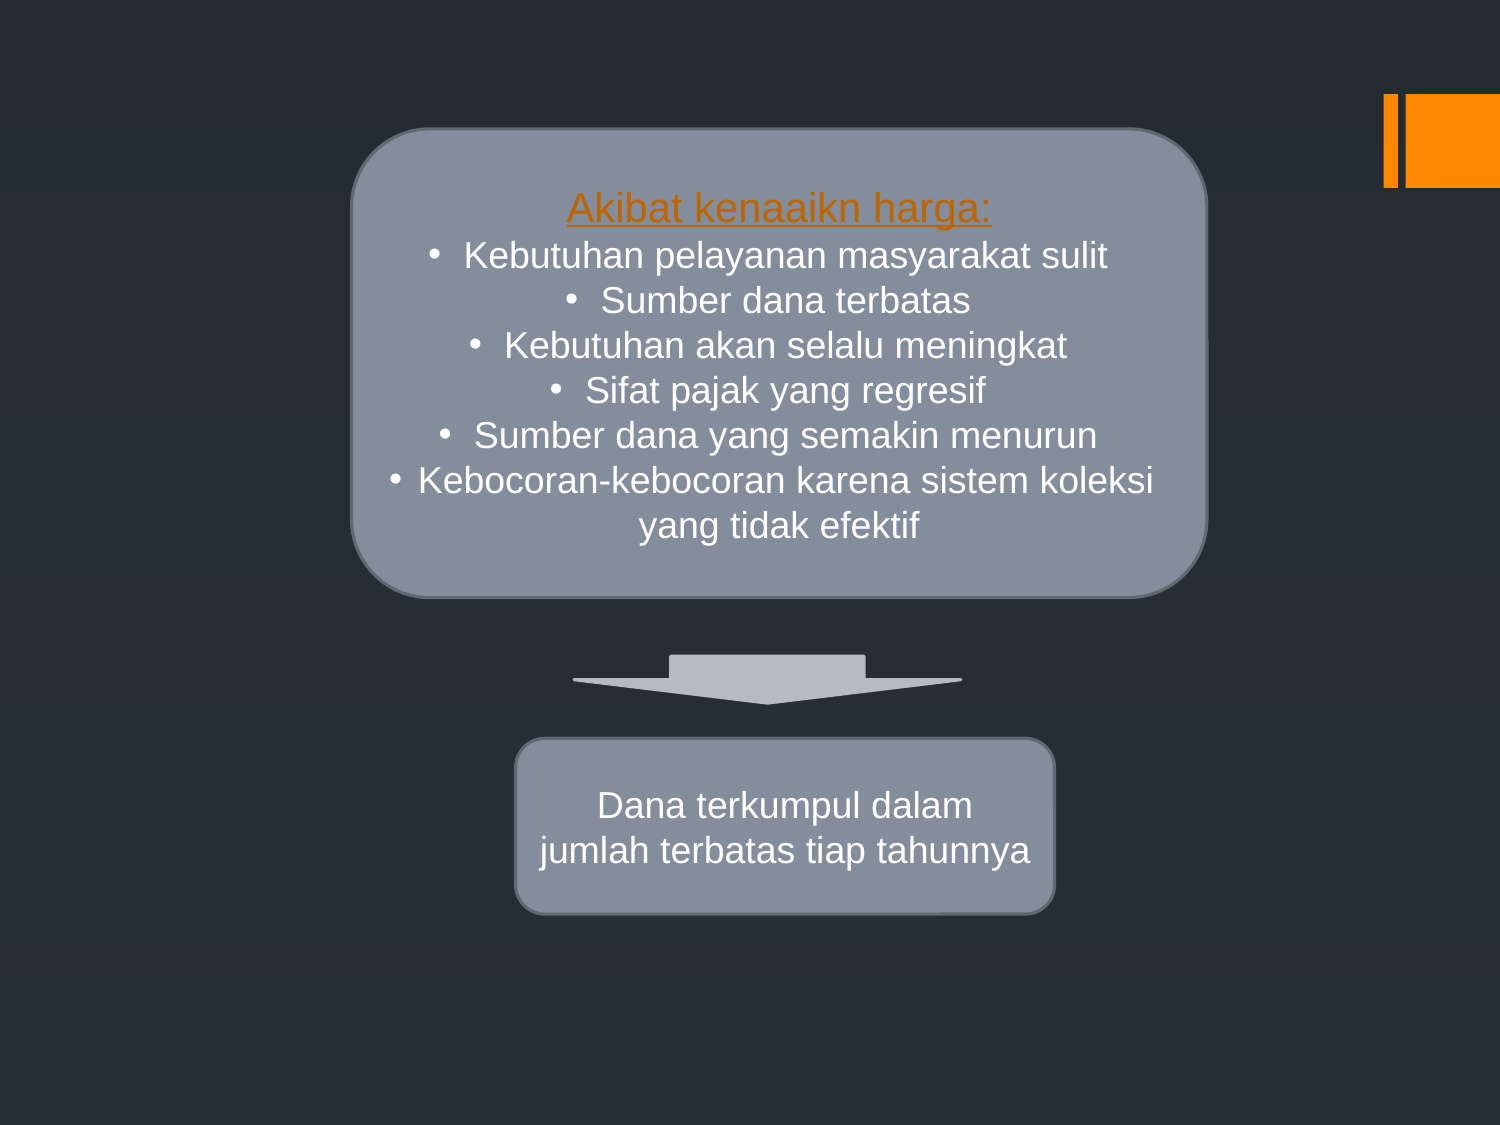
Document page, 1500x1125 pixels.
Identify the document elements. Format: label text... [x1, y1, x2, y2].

text_box [572, 654, 963, 705]
text_box Akibat kenaaikn harga: Kebutuhan pelayanan masyarakat sulit Sumber dana terbatas Kebutuhan akan selalu meningkat Sifat pajak yang regresif Sumber dana yang semakin menurun Kebocoran-kebocoran karena sistem koleksi yang tidak efektif [349, 127, 1209, 600]
text_box Dana terkumpul dalam jumlah terbatas tiap tahunnya [513, 736, 1057, 916]
